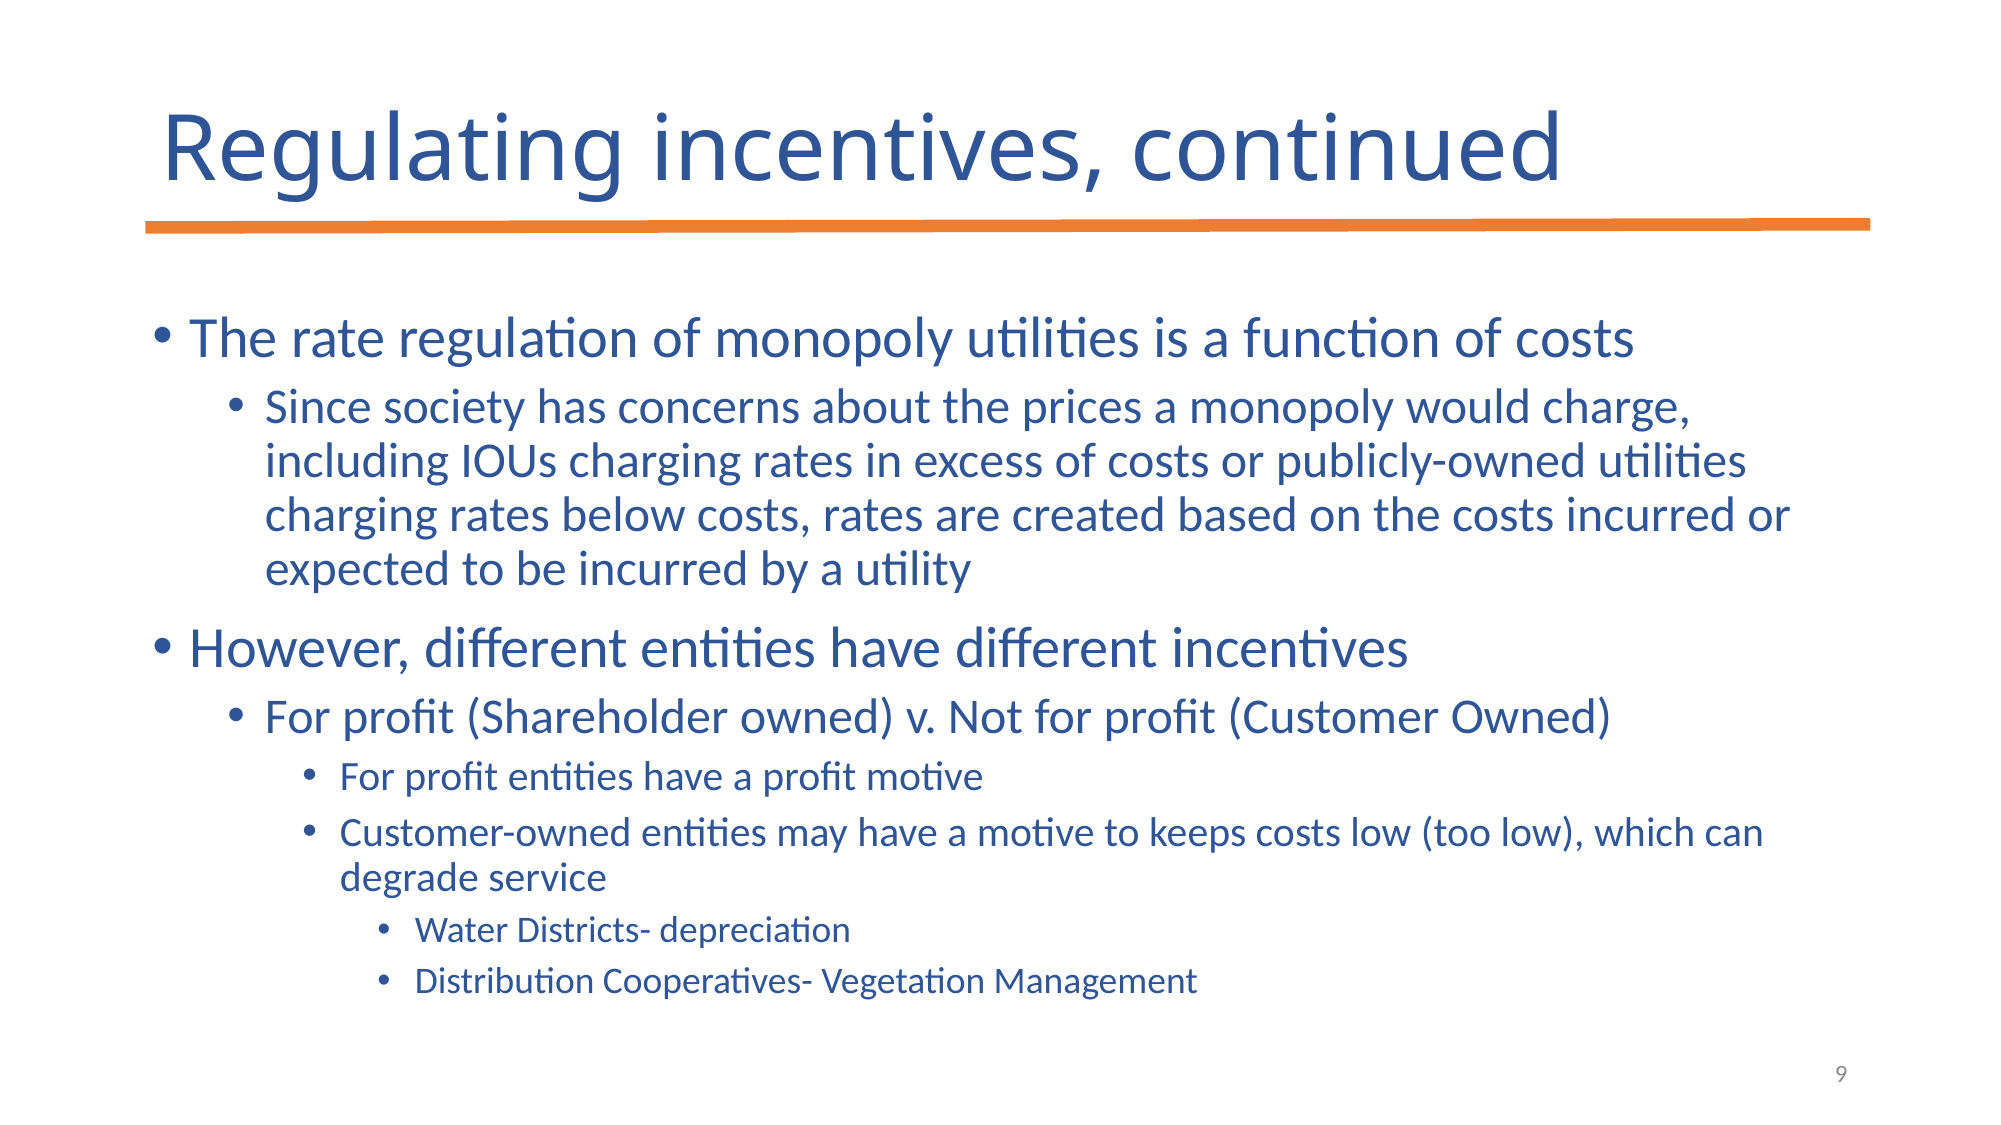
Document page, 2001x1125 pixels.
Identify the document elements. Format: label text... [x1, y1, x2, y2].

title Regulating incentives, continued [145, 42, 1871, 260]
slide_number 9 [1412, 1042, 1863, 1103]
list The rate regulation of monopoly utilities is a function of costs Since society has concerns about the prices a monopoly would charge, including IOUs charging rates in excess of costs or publicly-owned utilities charging rates below costs, rates are created based on the costs incurred or expected to be incurred by a utility However, different entities have different incentives For profit (Shareholder owned) v. Not for profit (Customer Owned) For profit entities have a profit motive Customer-owned entities may have a motive to keeps costs low (too low), which can degrade service Water Districts- depreciation Distribution Cooperatives- Vegetation Management [137, 299, 1863, 1014]
